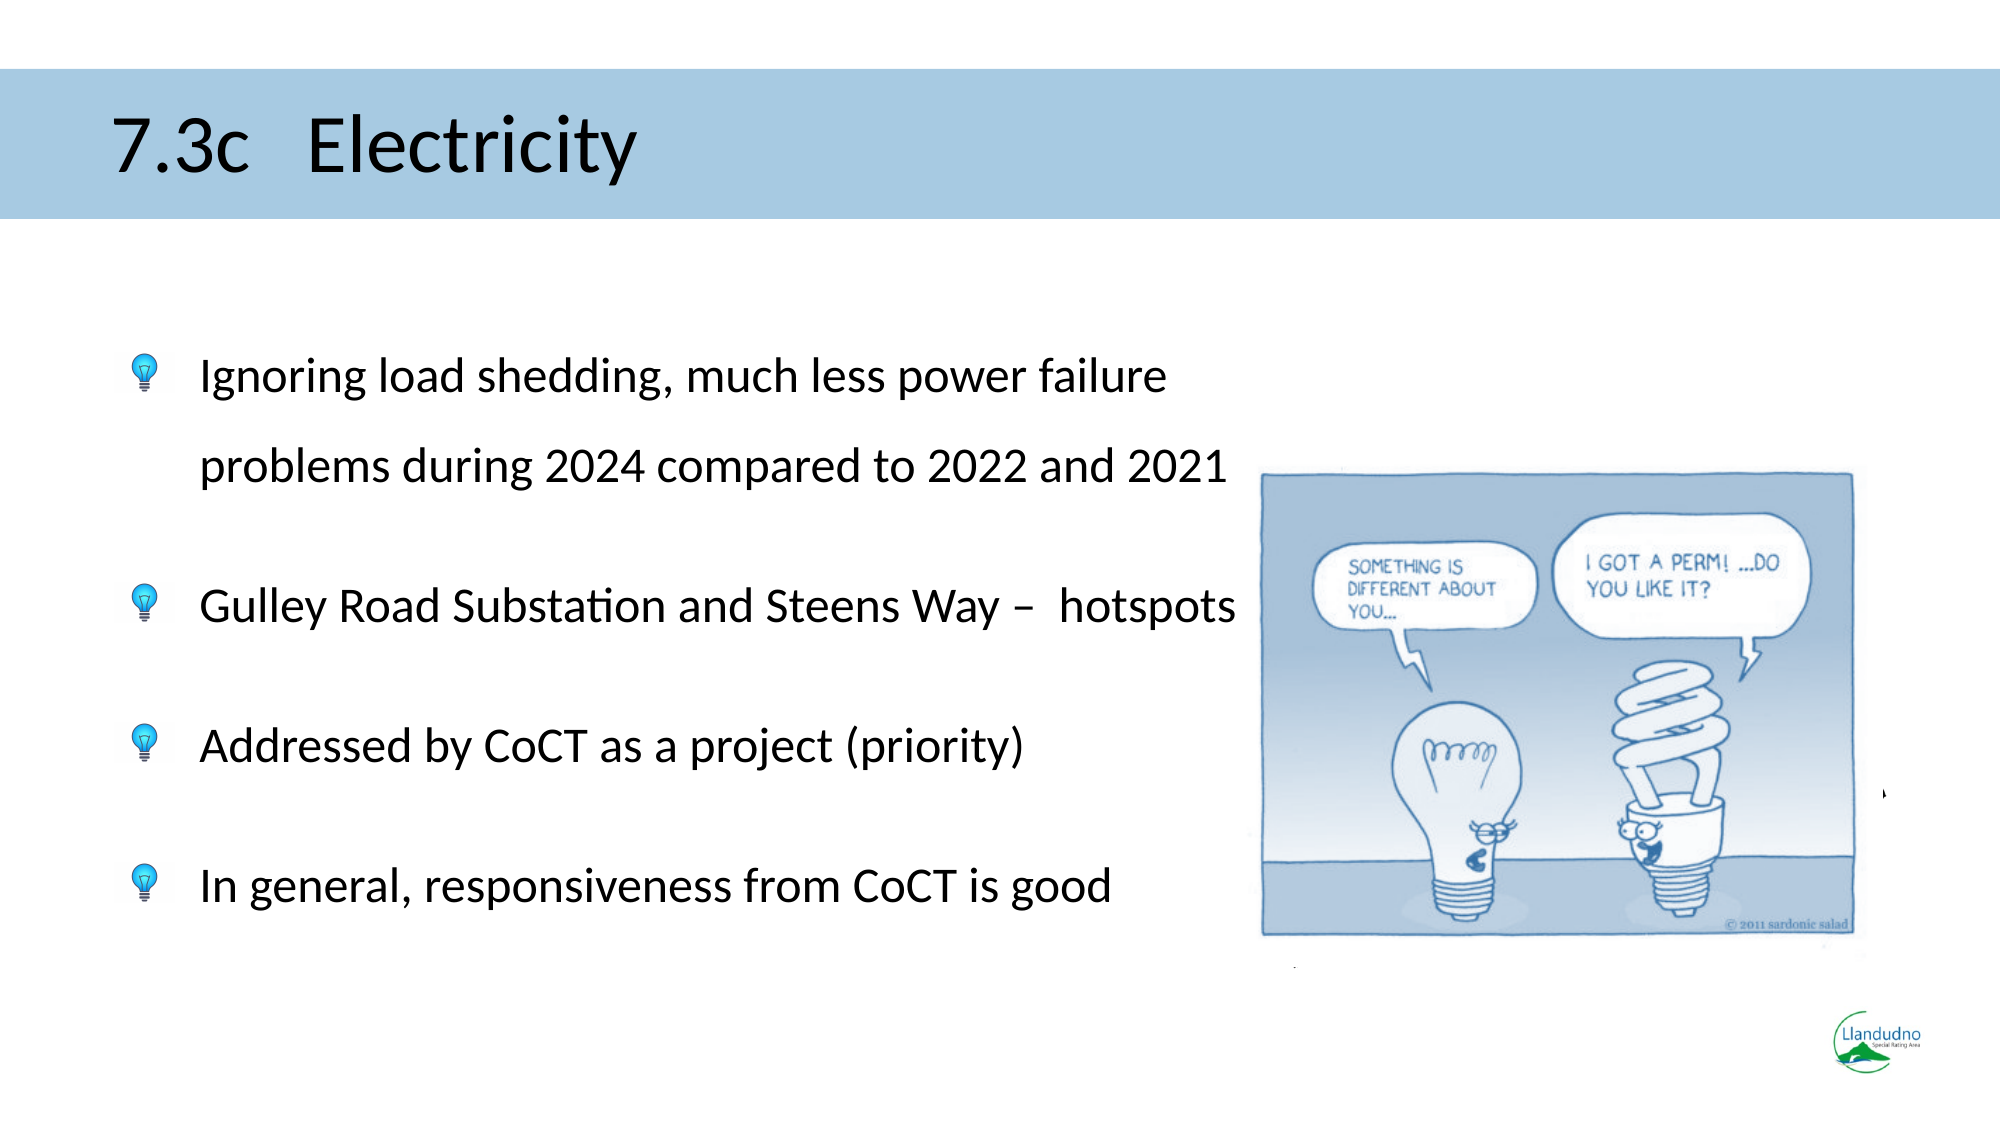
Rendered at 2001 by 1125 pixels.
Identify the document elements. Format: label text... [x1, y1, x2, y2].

picture [114, 582, 155, 623]
picture [1211, 444, 1905, 969]
title 7.3c Electricity [95, 77, 1821, 214]
picture [114, 862, 155, 903]
picture [1824, 1006, 1932, 1079]
list Ignoring load shedding, much less power failure problems during 2024 compared to 2022 and 2021 Gulley Road Substation and Steens Way – hotspots Addressed by CoCT as a project (priority) In general, responsiveness from CoCT is good [99, 305, 1322, 1063]
picture [114, 722, 155, 763]
picture [114, 352, 155, 393]
